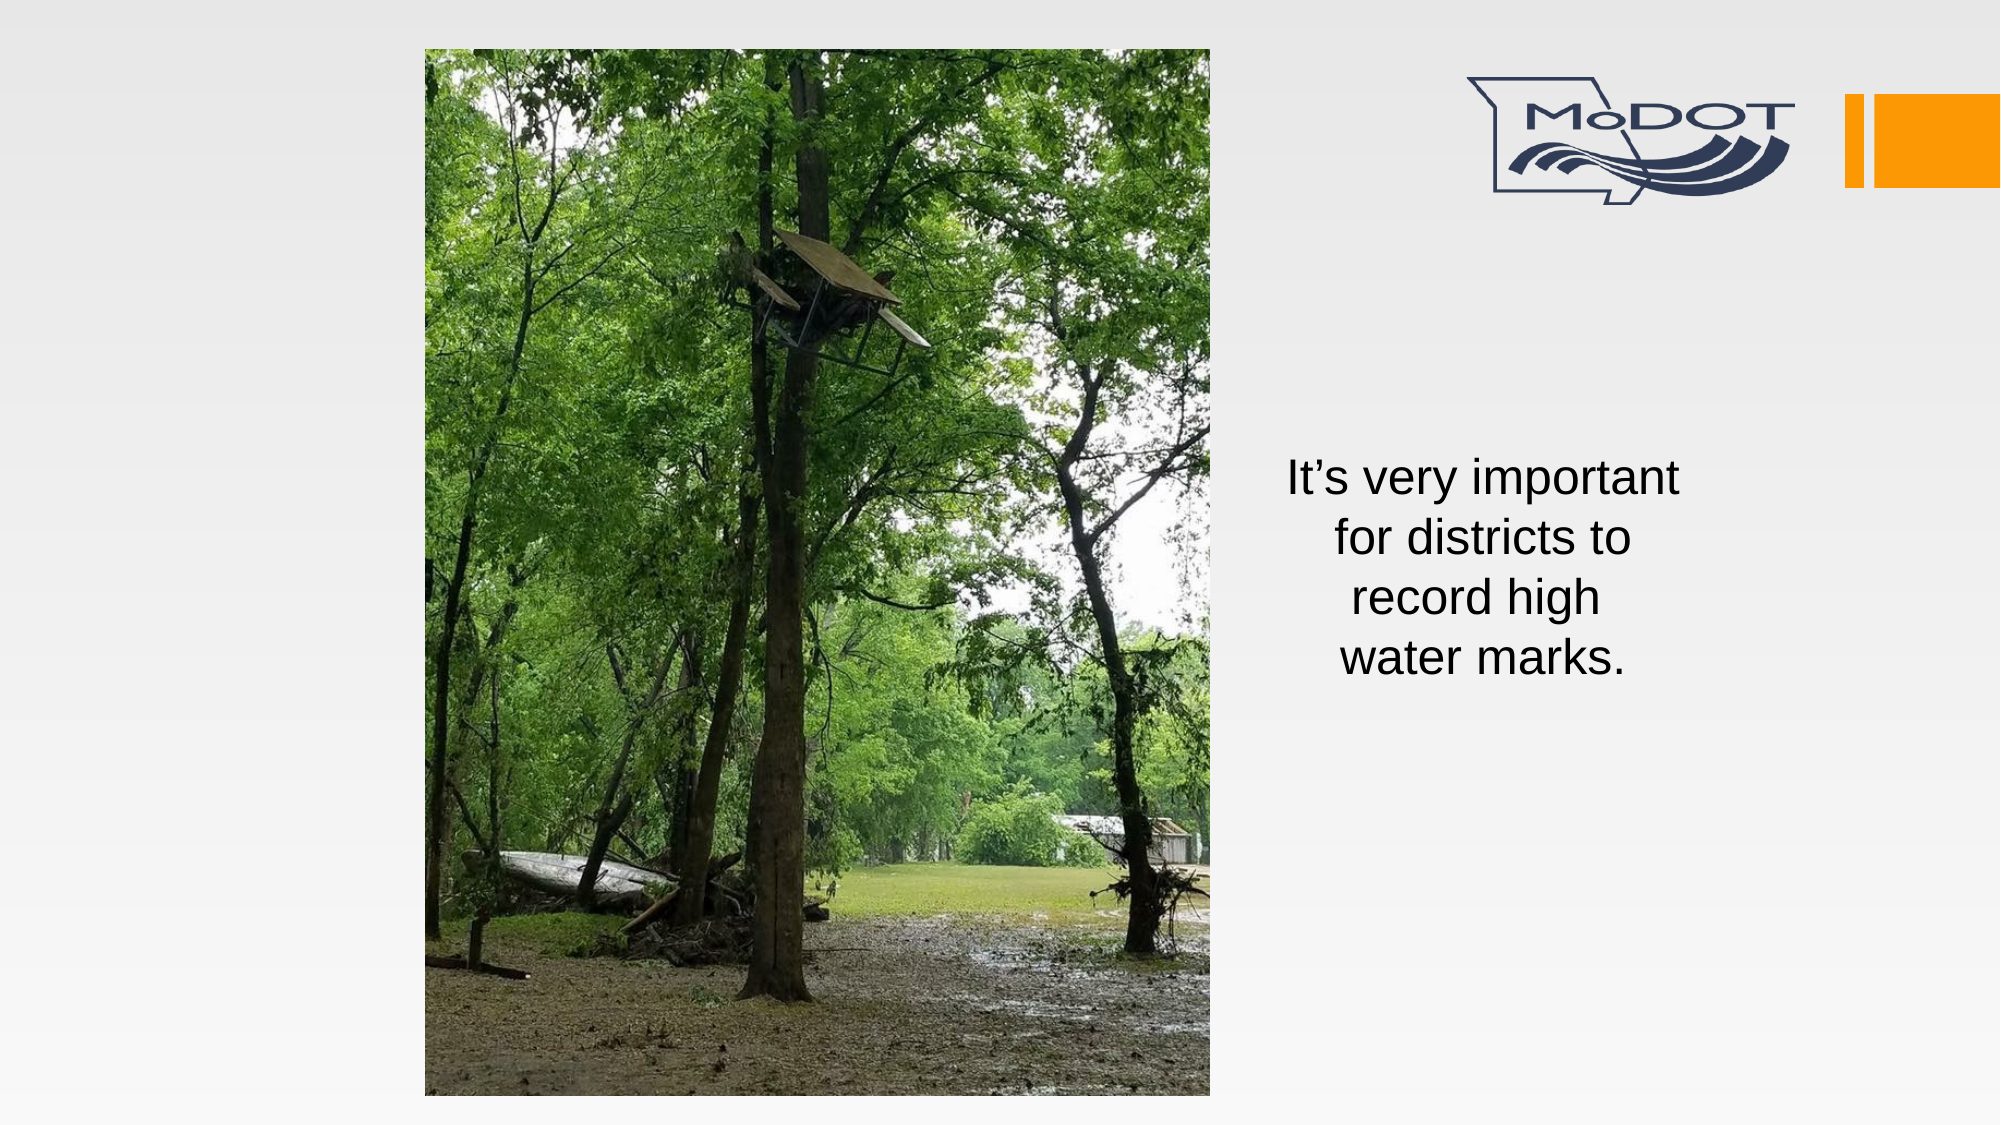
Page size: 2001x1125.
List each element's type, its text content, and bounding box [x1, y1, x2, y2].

picture [1466, 77, 1795, 205]
text_box It’s very important for districts to record high water marks. [1271, 437, 1696, 693]
picture [424, 49, 1210, 1097]
